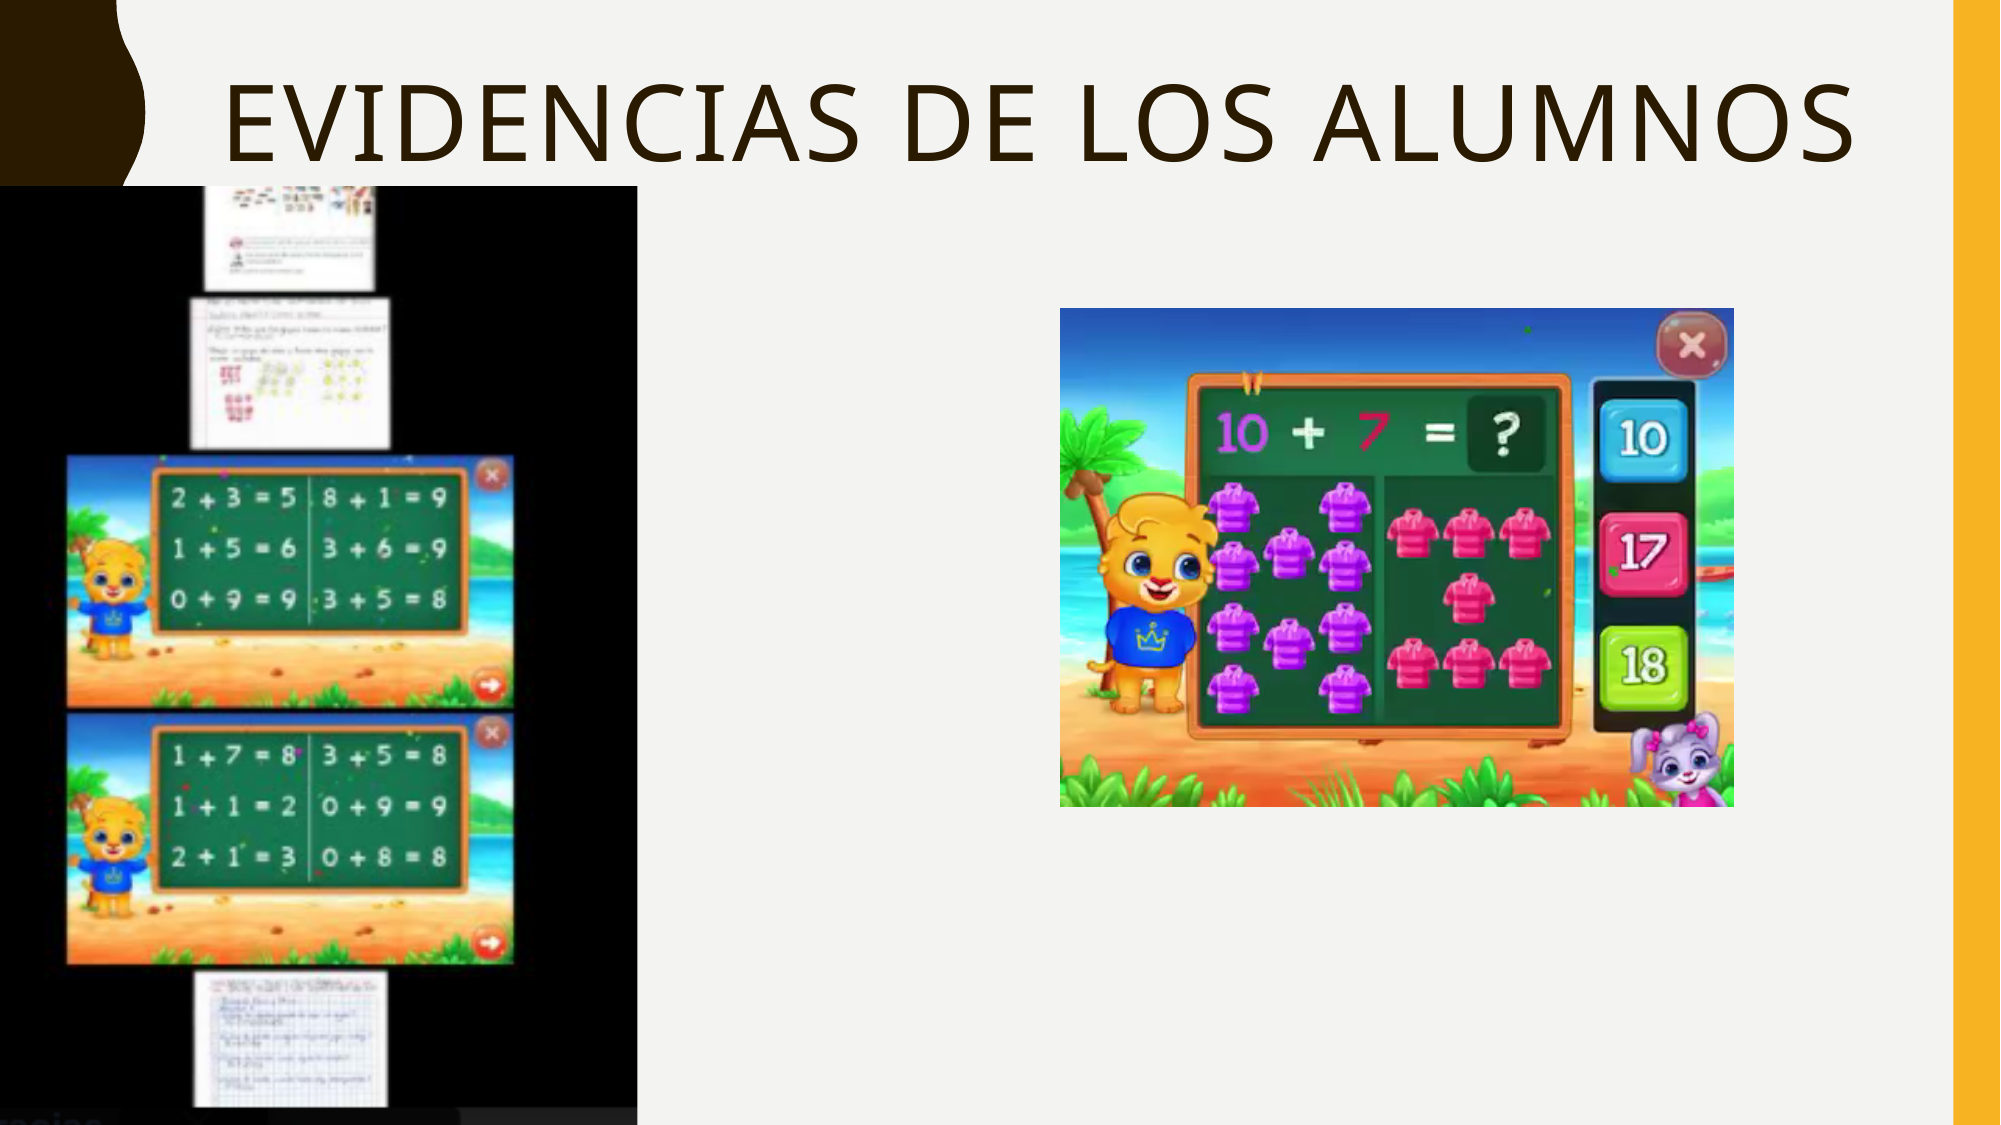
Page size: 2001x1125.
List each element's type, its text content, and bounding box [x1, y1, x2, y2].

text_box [1059, 307, 1735, 808]
title Evidencias de los alumnos [205, 62, 1875, 308]
picture [0, 186, 638, 1125]
